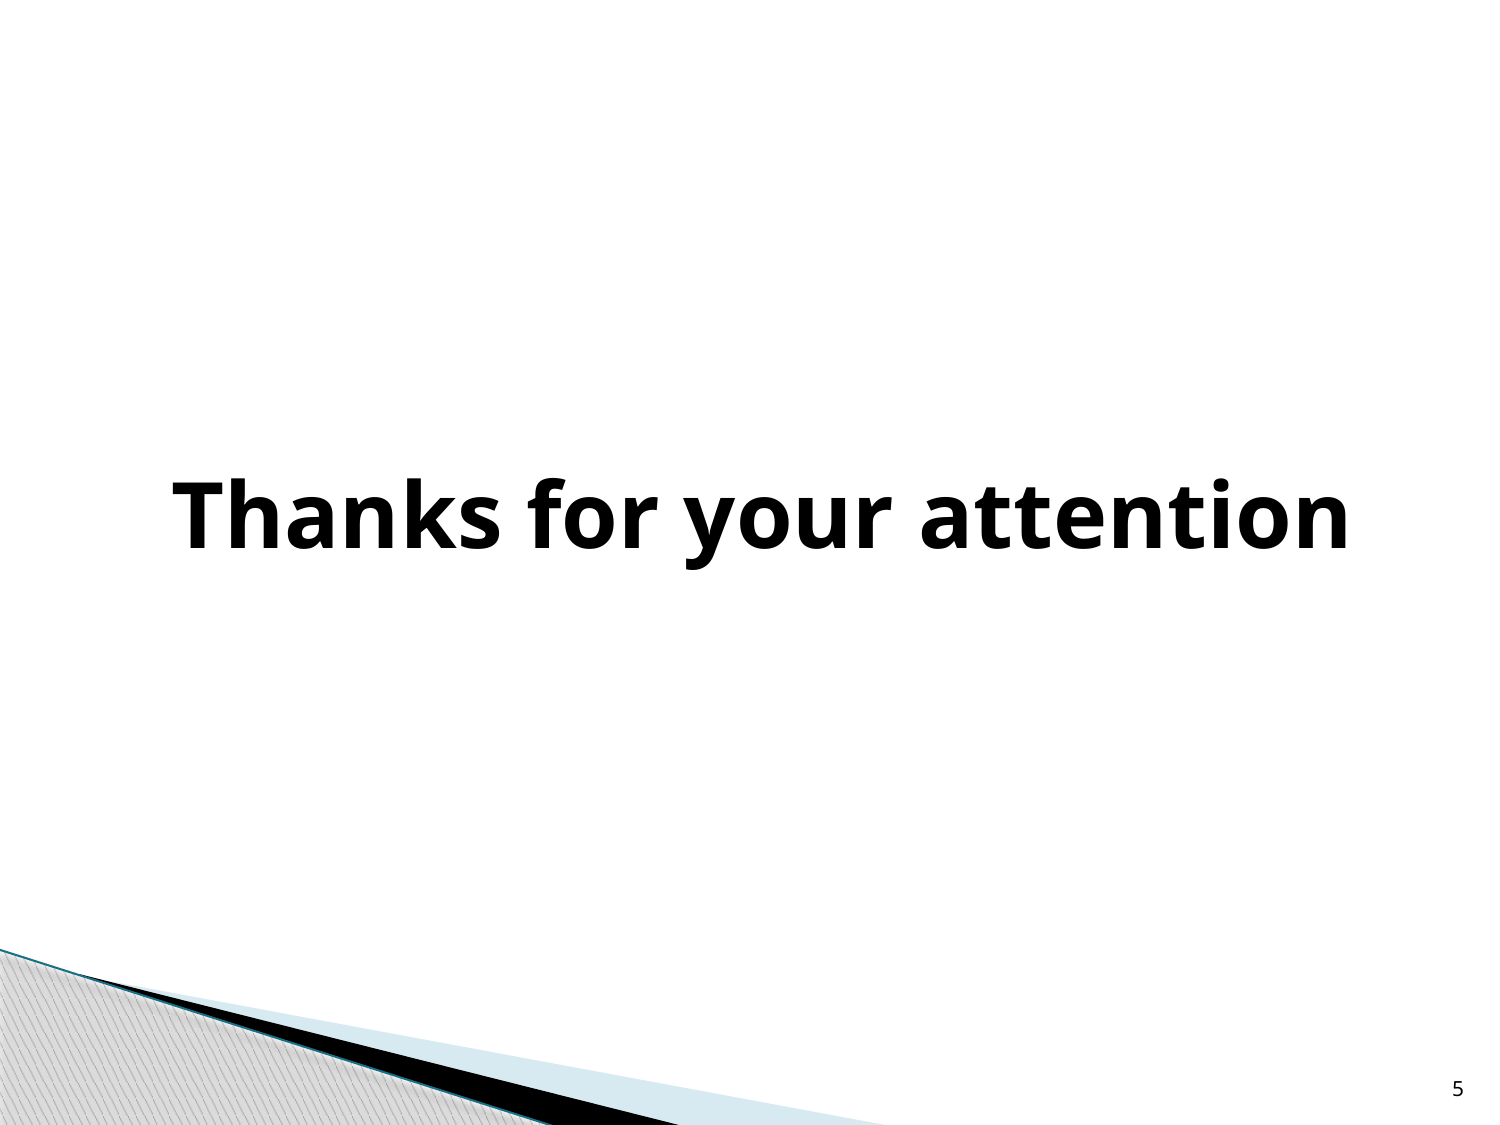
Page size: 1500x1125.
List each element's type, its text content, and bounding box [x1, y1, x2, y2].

slide_number 5 [1418, 1051, 1479, 1112]
text_box Thanks for your attention [150, 449, 1375, 575]
